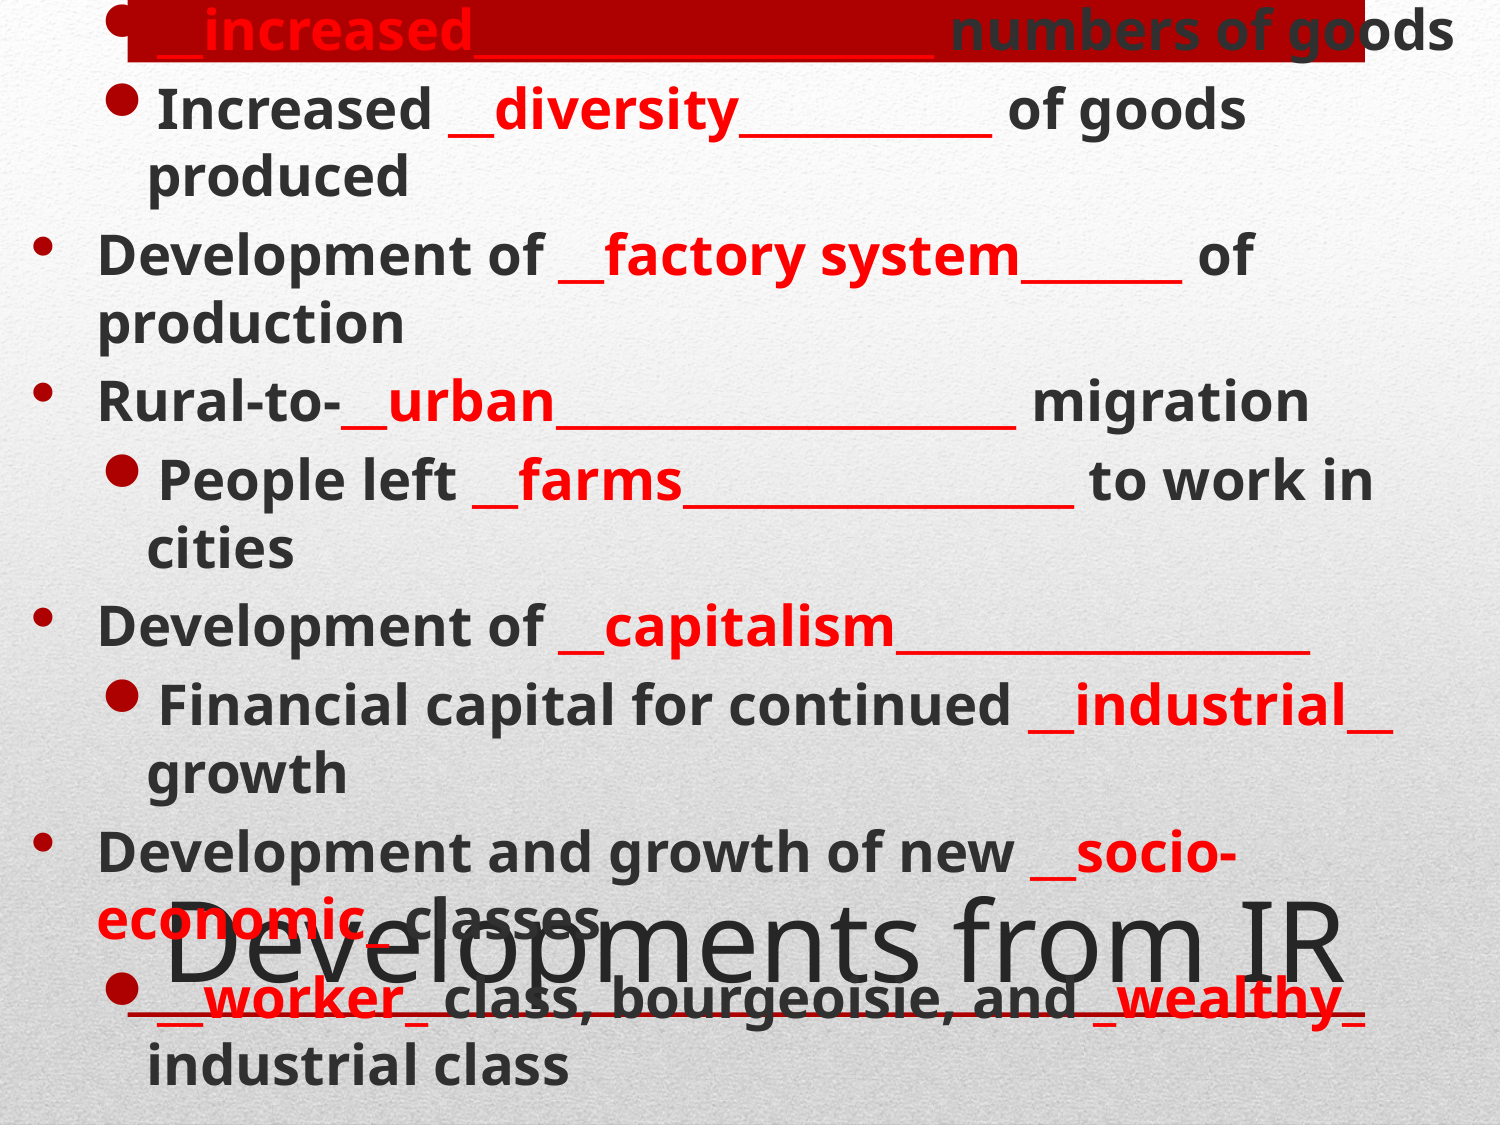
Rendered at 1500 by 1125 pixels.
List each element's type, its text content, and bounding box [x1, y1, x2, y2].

list Mass __production___________ of goods __increased____________________ numbers of goods Increased __diversity___________ of goods produced Development of __factory system_______ of production Rural-to-__urban____________________ migration People left __farms_________________ to work in cities Development of __capitalism__________________ Financial capital for continued __industrial__ growth Development and growth of new __socio-economic_ classes __worker_ class, bourgeoisie, and _wealthy_ industrial class [12, 125, 1500, 888]
title Developments from IR [125, 888, 1363, 1013]
